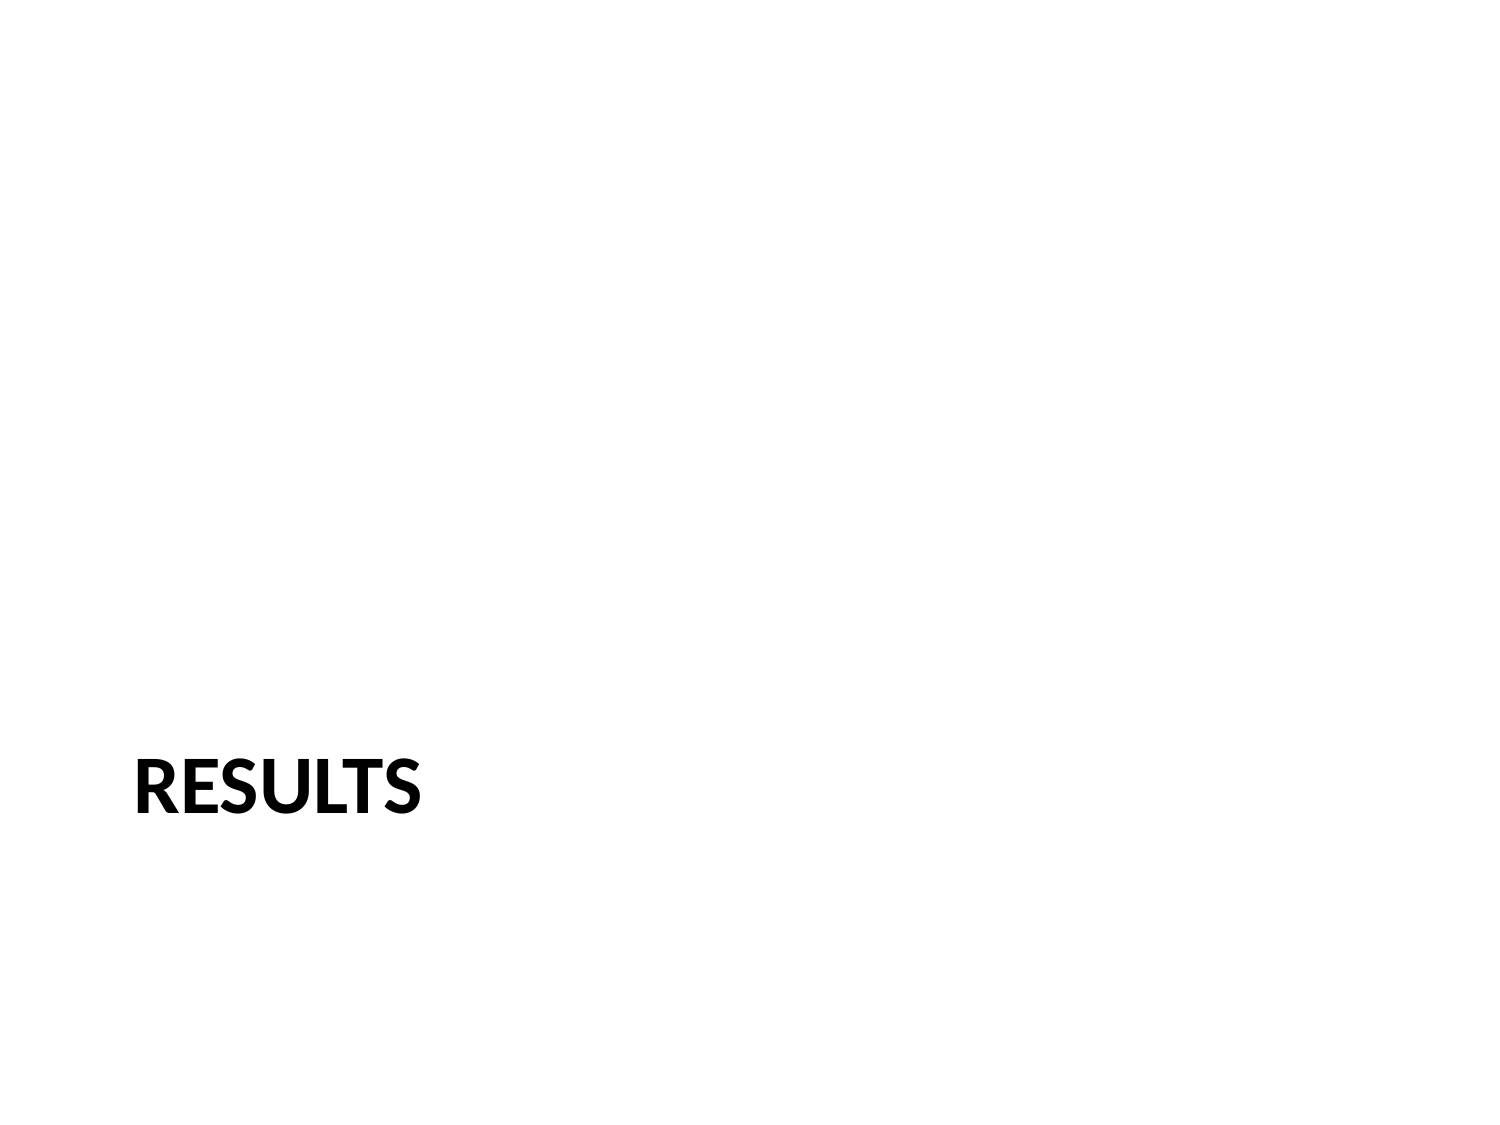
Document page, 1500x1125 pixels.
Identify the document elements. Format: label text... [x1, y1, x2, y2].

title RESULTS [118, 722, 1394, 947]
